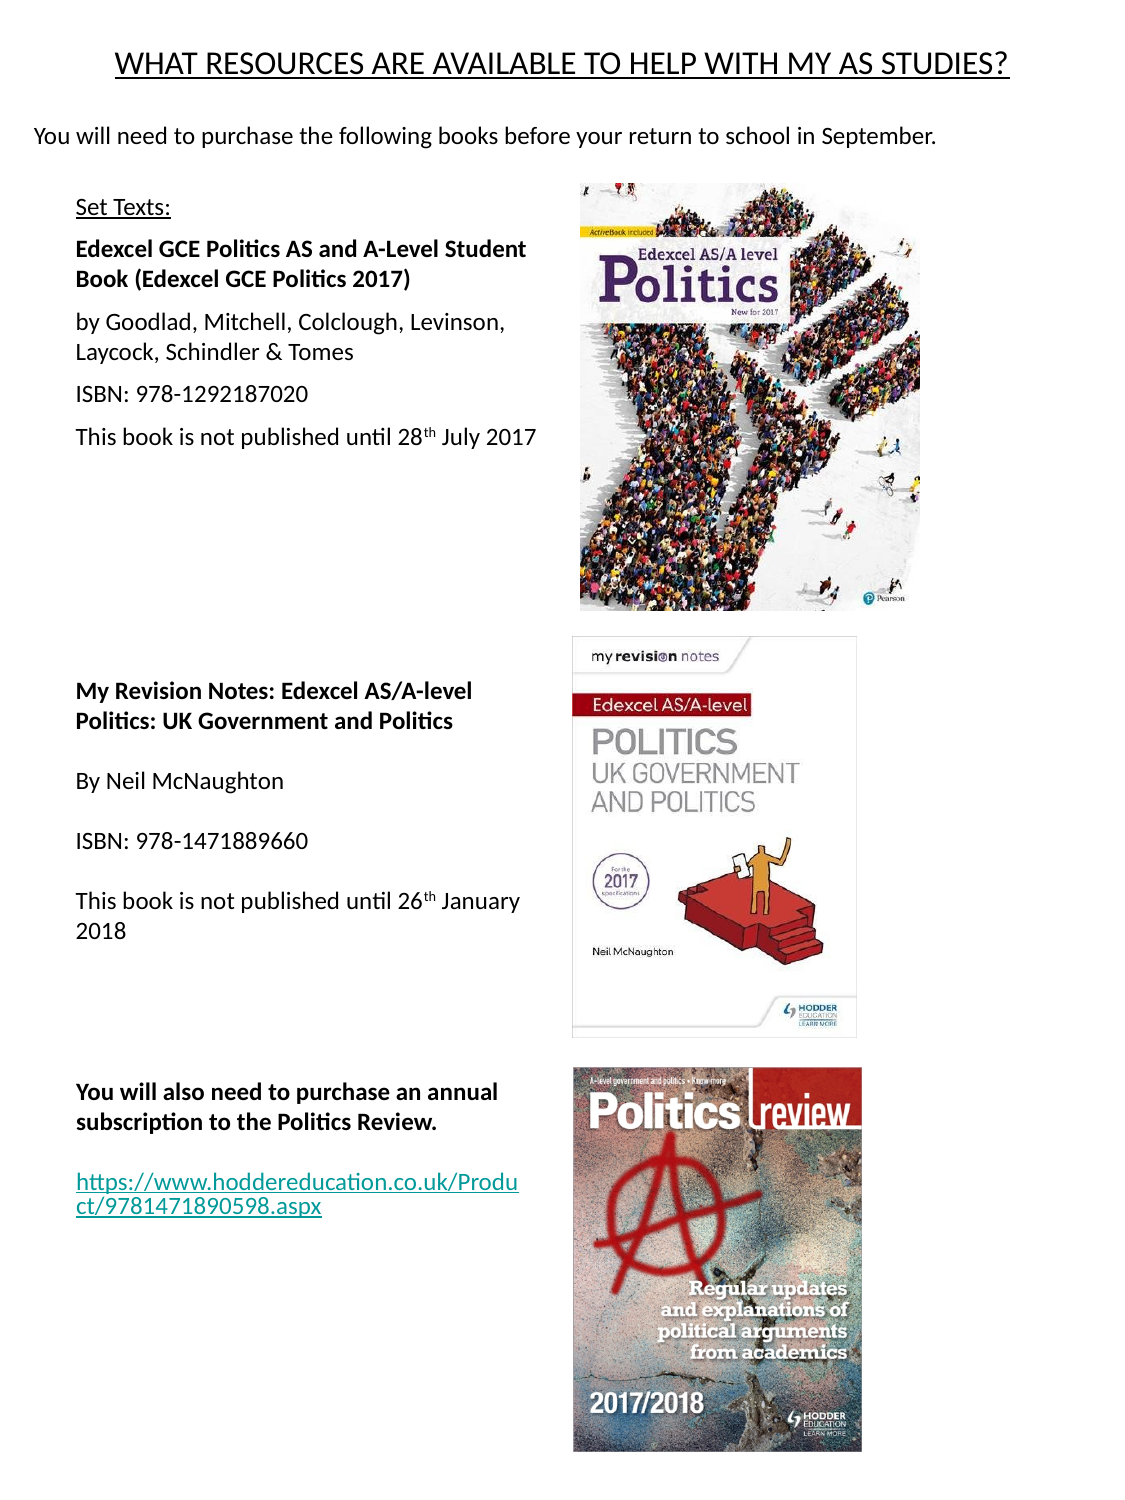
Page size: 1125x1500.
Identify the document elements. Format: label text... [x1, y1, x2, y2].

picture [572, 635, 857, 1038]
text_box You will also need to purchase an annual subscription to the Politics Review. https://www.hoddereducation.co.uk/Product/9781471890598.aspx [61, 1067, 540, 1233]
picture [572, 1067, 862, 1452]
text_box My Revision Notes: Edexcel AS/A-level Politics: UK Government and Politics By Neil McNaughton ISBN: 978-1471889660 This book is not published until 26th January 2018 [60, 667, 539, 952]
text_box You will need to purchase the following books before your return to school in September. [19, 112, 1102, 157]
title WHAT RESOURCES ARE AVAILABLE TO HELP WITH MY AS STUDIES? [56, 17, 1069, 106]
text_box Set Texts: Edexcel GCE Politics AS and A-Level Student Book (Edexcel GCE Politics 2017) by Goodlad, Mitchell, Colclough, Levinson, Laycock, Schindler & Tomes ISBN: 978-1292187020 This book is not published until 28th July 2017 [60, 183, 563, 458]
picture [580, 182, 921, 611]
